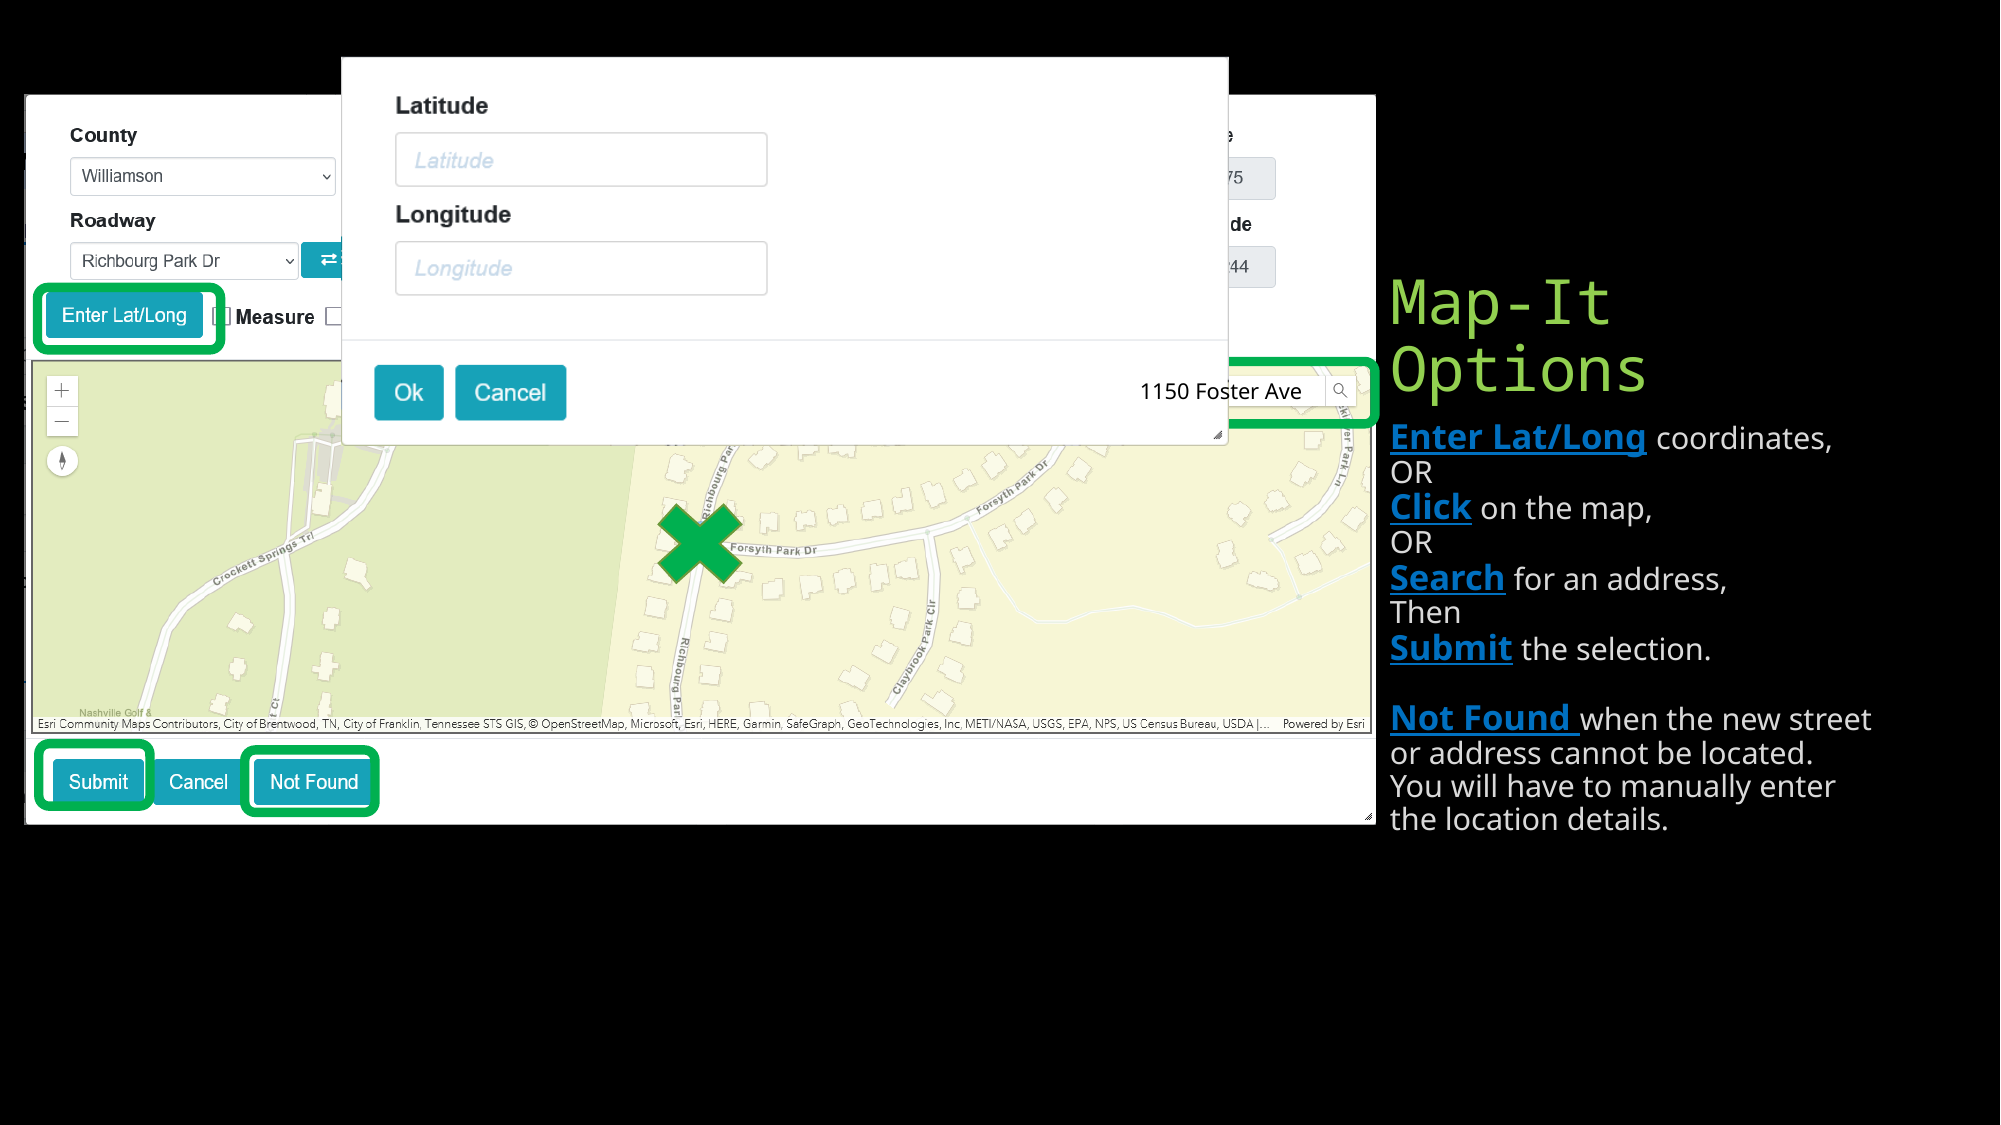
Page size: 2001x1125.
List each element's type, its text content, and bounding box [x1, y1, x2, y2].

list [24, 94, 1376, 825]
list Enter Lat/Long coordinates, OR Click on the map, OR Search for an address, Then Submit the selection. Not Found when the new street or address cannot be located. You will have to manually enter the location details. [1374, 412, 1888, 863]
picture [341, 56, 1229, 446]
title Map-It Options [1376, 262, 1888, 412]
